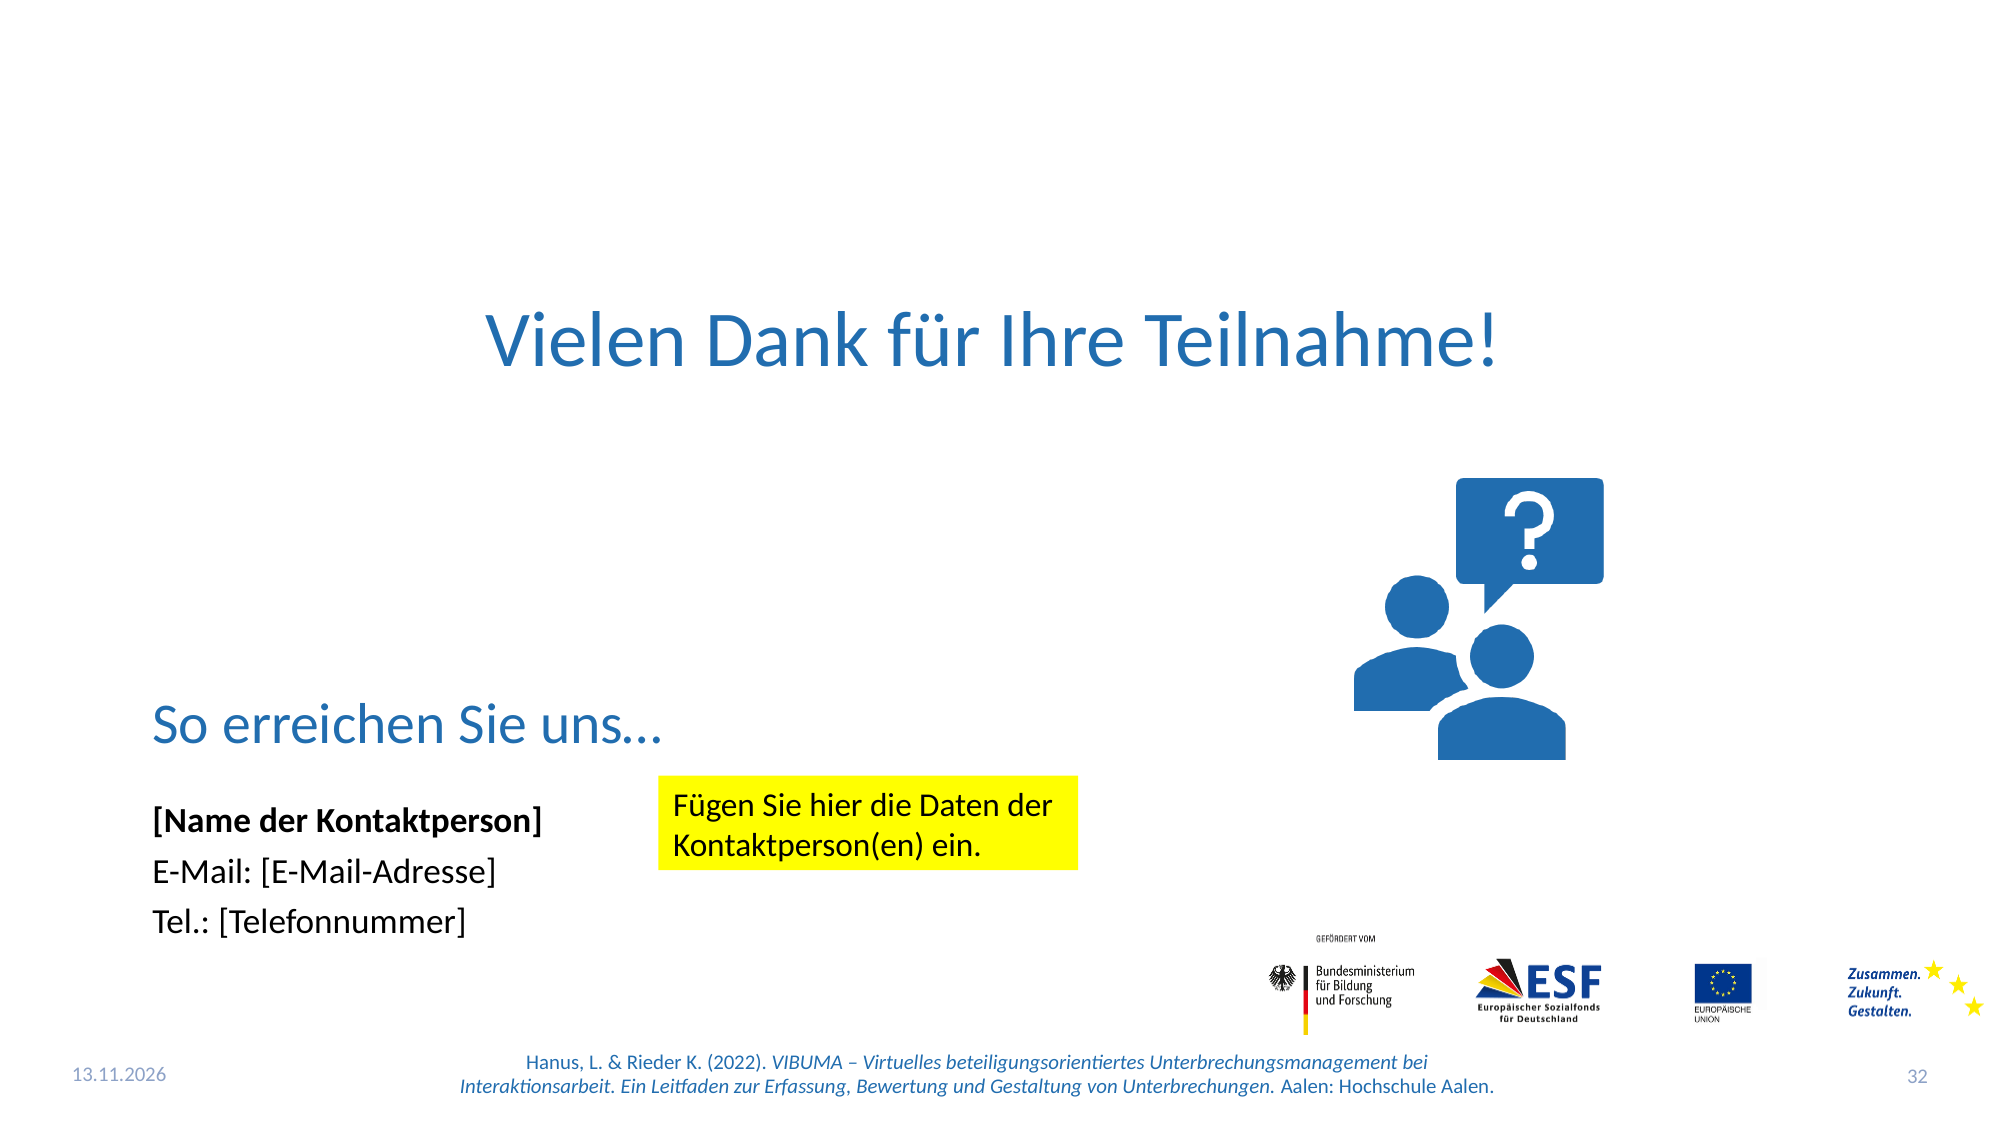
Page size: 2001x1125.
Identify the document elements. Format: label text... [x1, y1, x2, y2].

title Vielen Dank für Ihre Teilnahme! [131, 232, 1857, 450]
slide_number 32 [1535, 1044, 1944, 1105]
text_box So erreichen Sie uns… [Name der Kontaktperson] E-Mail: [E-Mail-Adresse] Tel.: [Telefonnummer] [137, 601, 1141, 952]
picture [1218, 930, 2000, 1035]
picture [1309, 449, 1648, 788]
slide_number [56, 1043, 411, 1104]
text_box Fügen Sie hier die Daten der Kontaktperson(en) ein. [658, 775, 1079, 871]
